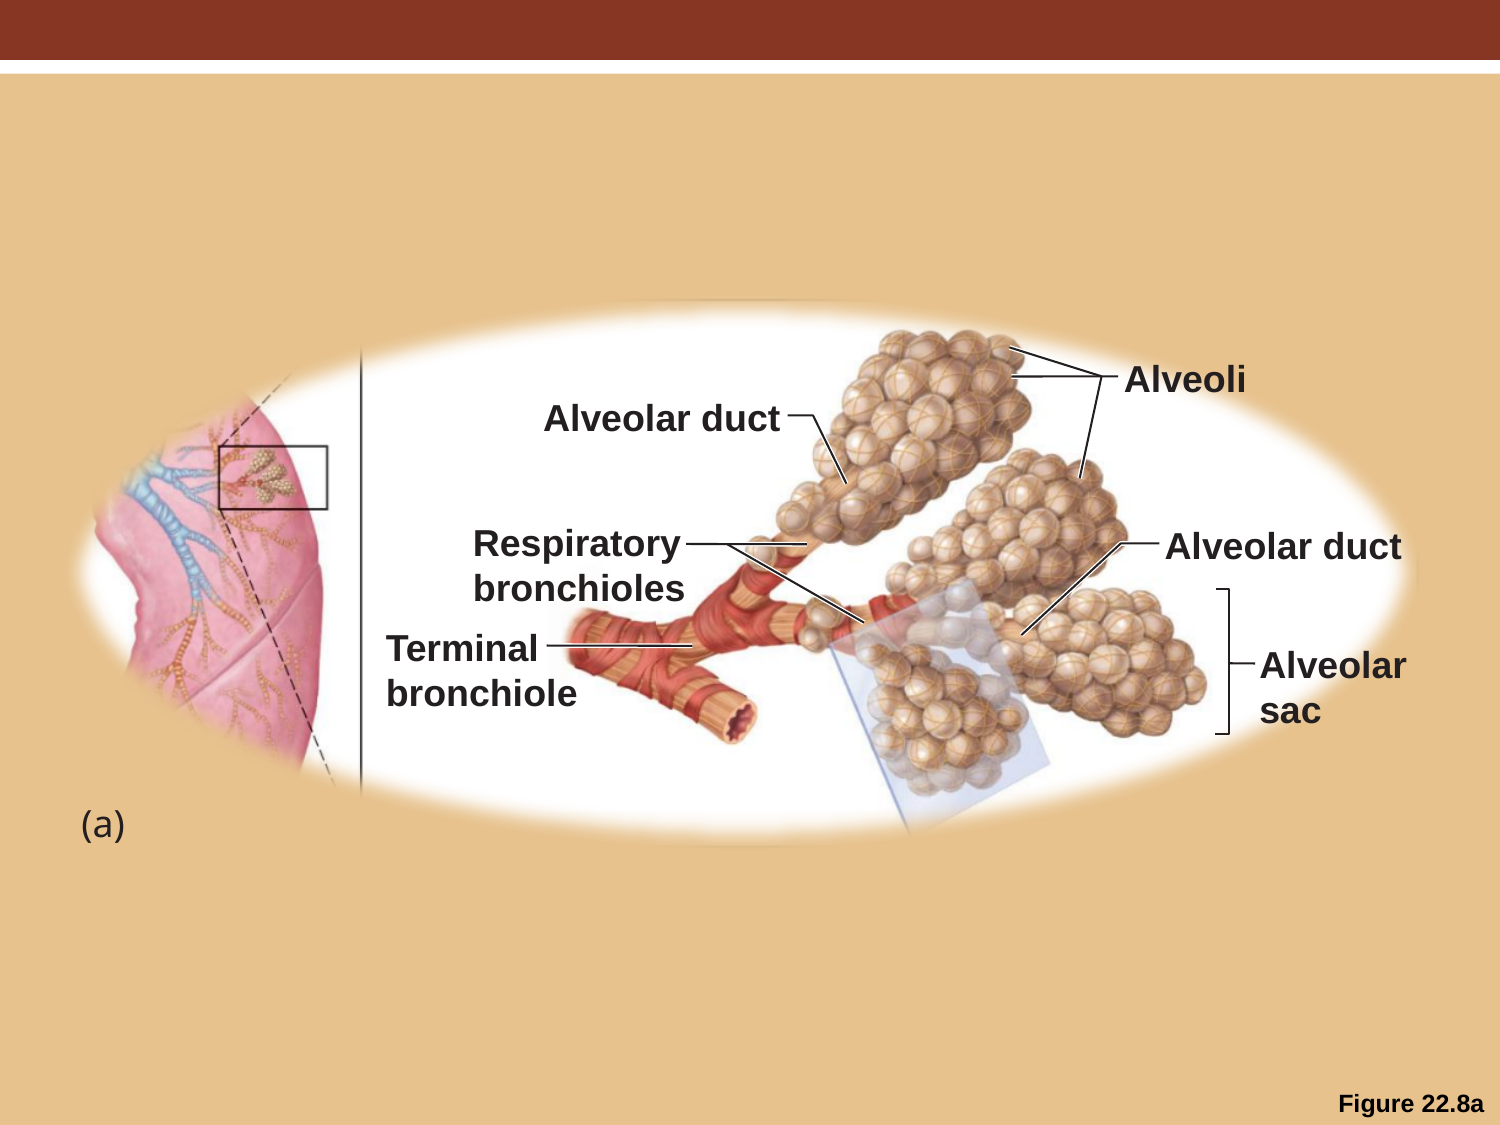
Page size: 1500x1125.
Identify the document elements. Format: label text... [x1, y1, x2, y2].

text_box Figure 22.8a [1323, 1079, 1500, 1125]
picture [62, 294, 1423, 849]
